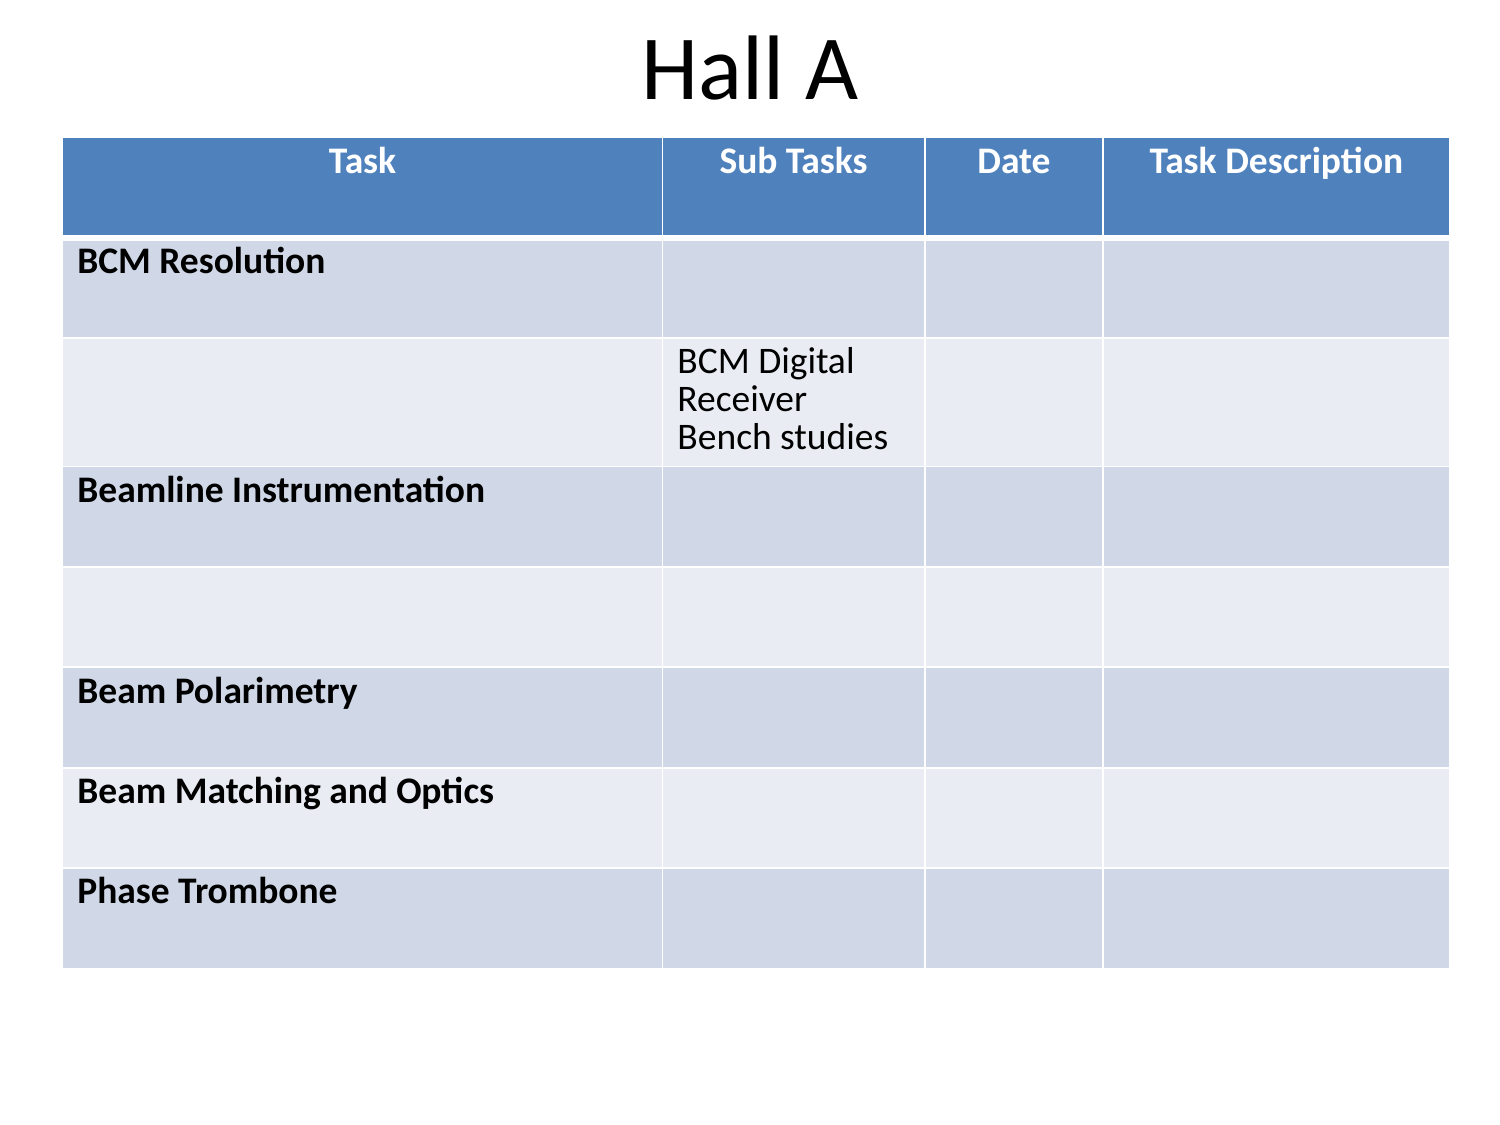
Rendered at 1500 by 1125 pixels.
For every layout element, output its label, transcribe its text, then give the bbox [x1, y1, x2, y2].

table_header Date [926, 138, 1102, 235]
table_cell [663, 869, 924, 968]
table_header Task Description [1104, 138, 1449, 235]
table_cell Beam Polarimetry [63, 668, 662, 767]
table_cell [926, 869, 1102, 968]
table_cell [1104, 769, 1449, 867]
table_cell [926, 241, 1102, 337]
table_header Sub Tasks [663, 138, 924, 235]
table_cell BCM Resolution [63, 241, 662, 337]
table_cell [926, 467, 1102, 566]
table_cell [1104, 241, 1449, 337]
table_cell [1104, 467, 1449, 566]
table_cell [1104, 568, 1449, 666]
table_cell [1104, 339, 1449, 466]
table_cell [926, 668, 1102, 767]
table_cell [926, 769, 1102, 867]
table_cell [663, 467, 924, 566]
table_cell [663, 568, 924, 666]
table_cell BCM Digital Receiver Bench studies [663, 339, 924, 466]
table_cell Beam Matching and Optics [63, 769, 662, 867]
table_cell [926, 568, 1102, 666]
table_cell [926, 339, 1102, 466]
table_cell [63, 568, 662, 666]
table_cell [1104, 869, 1449, 968]
table_cell Phase Trombone [63, 869, 662, 968]
table_cell [663, 668, 924, 767]
table_cell [663, 241, 924, 337]
table_header Task [63, 138, 662, 235]
table_cell Beamline Instrumentation [63, 467, 662, 566]
table_cell [1104, 668, 1449, 767]
table_cell [63, 339, 662, 466]
table_cell [663, 769, 924, 867]
title Hall A [75, 0, 1425, 125]
